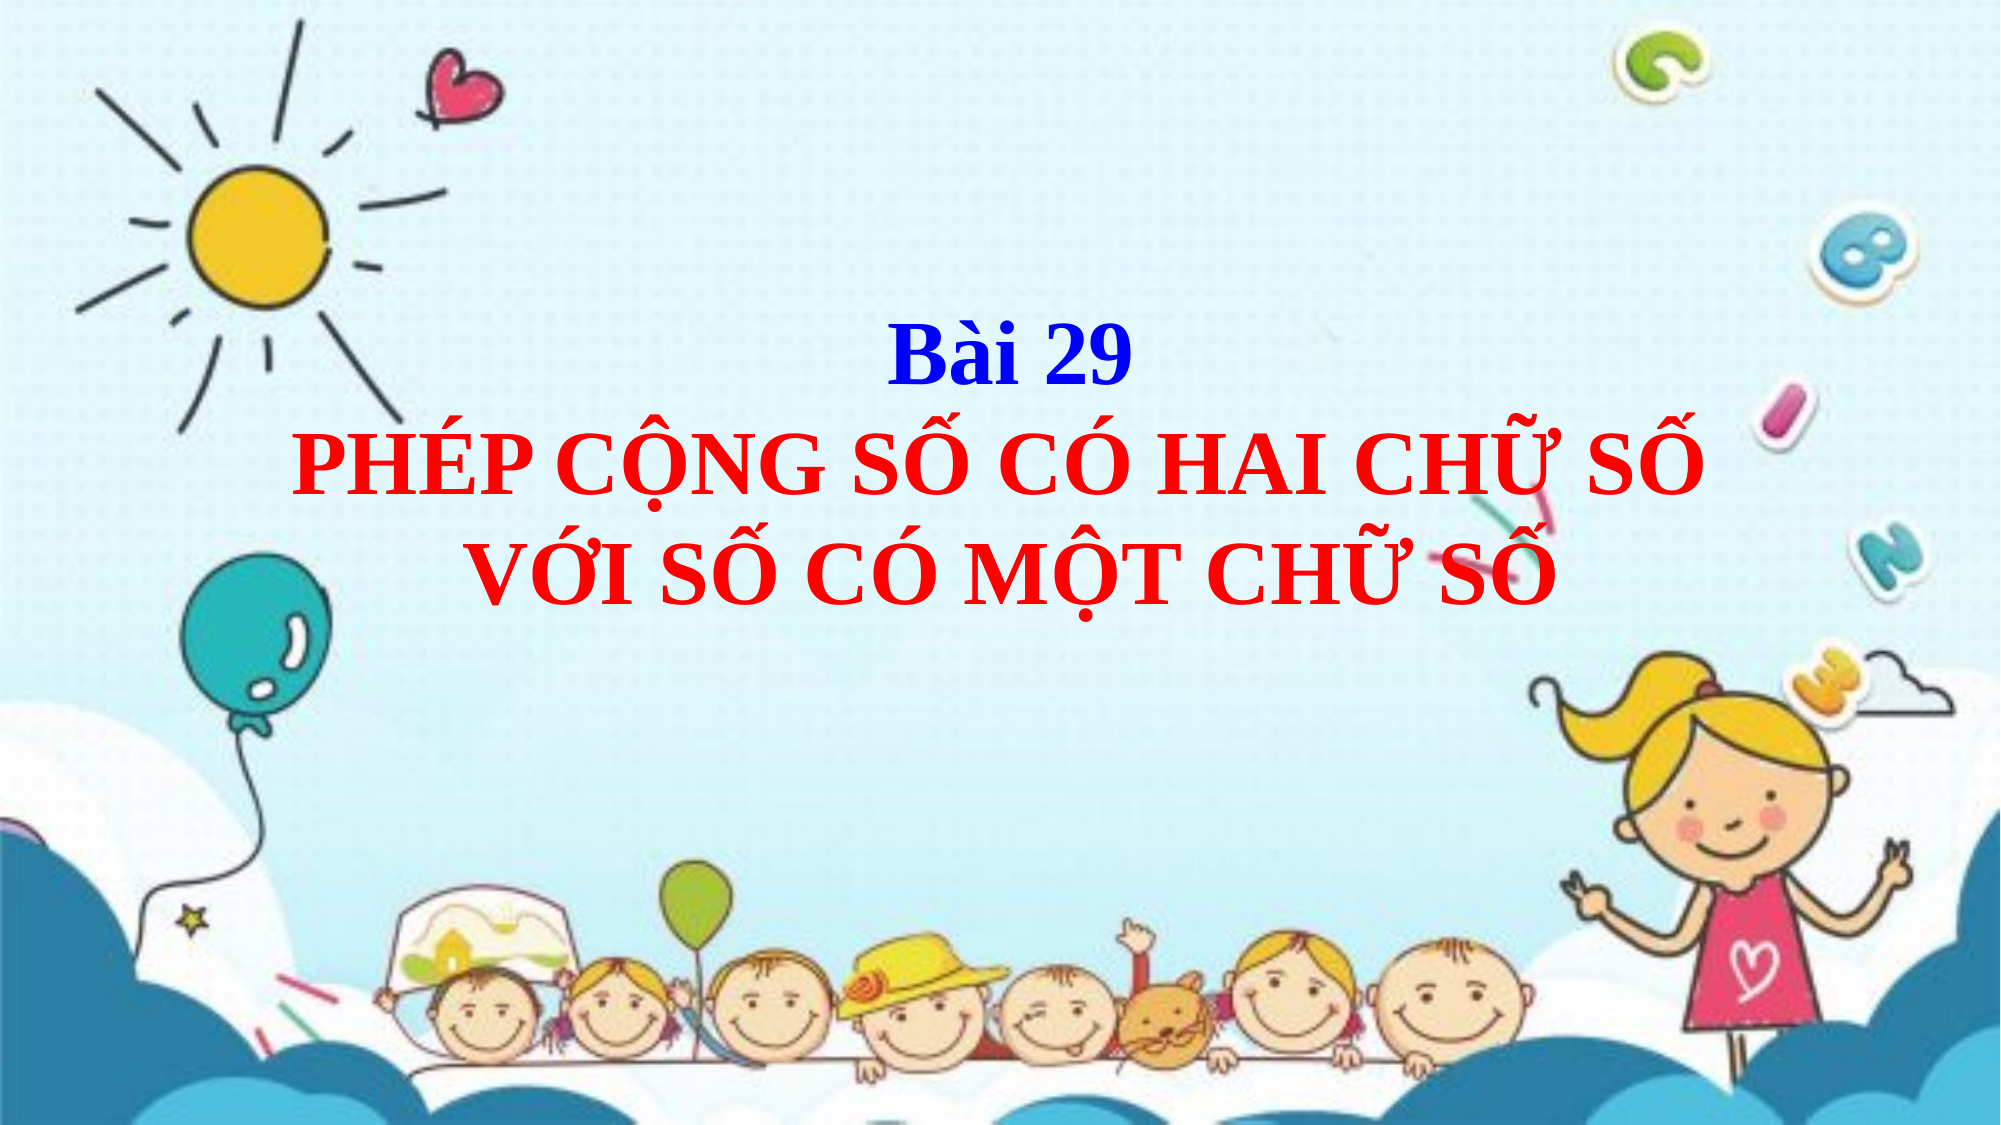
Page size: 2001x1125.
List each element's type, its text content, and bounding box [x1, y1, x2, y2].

text_box Bài 29 PHÉP CỘNG SỐ CÓ HAI CHỮ SỐ VỚI SỐ CÓ MỘT CHỮ SỐ [107, 285, 1916, 631]
picture [0, 0, 2001, 1125]
